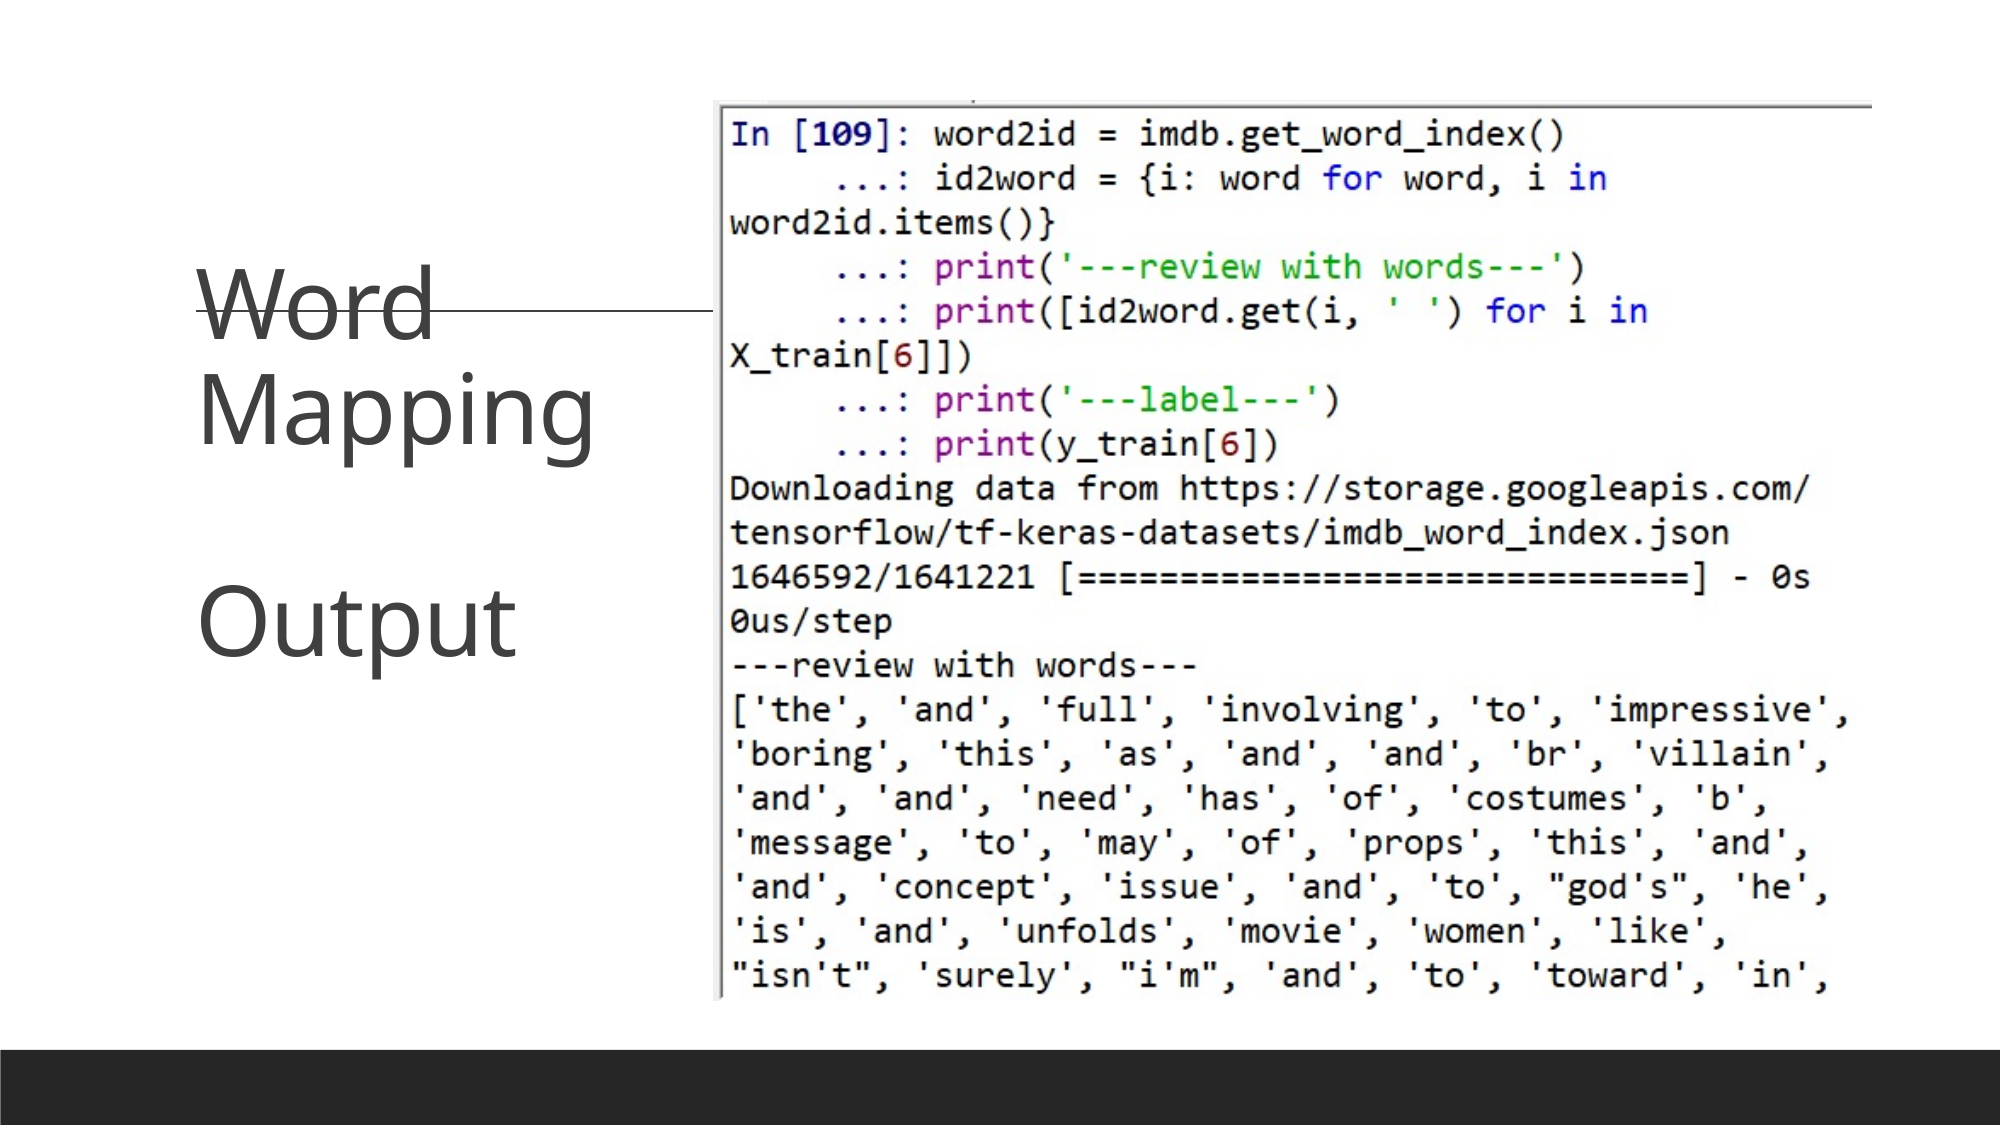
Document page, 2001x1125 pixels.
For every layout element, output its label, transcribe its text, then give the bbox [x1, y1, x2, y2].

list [712, 100, 1873, 1001]
title Word Mapping Output [180, 47, 629, 686]
